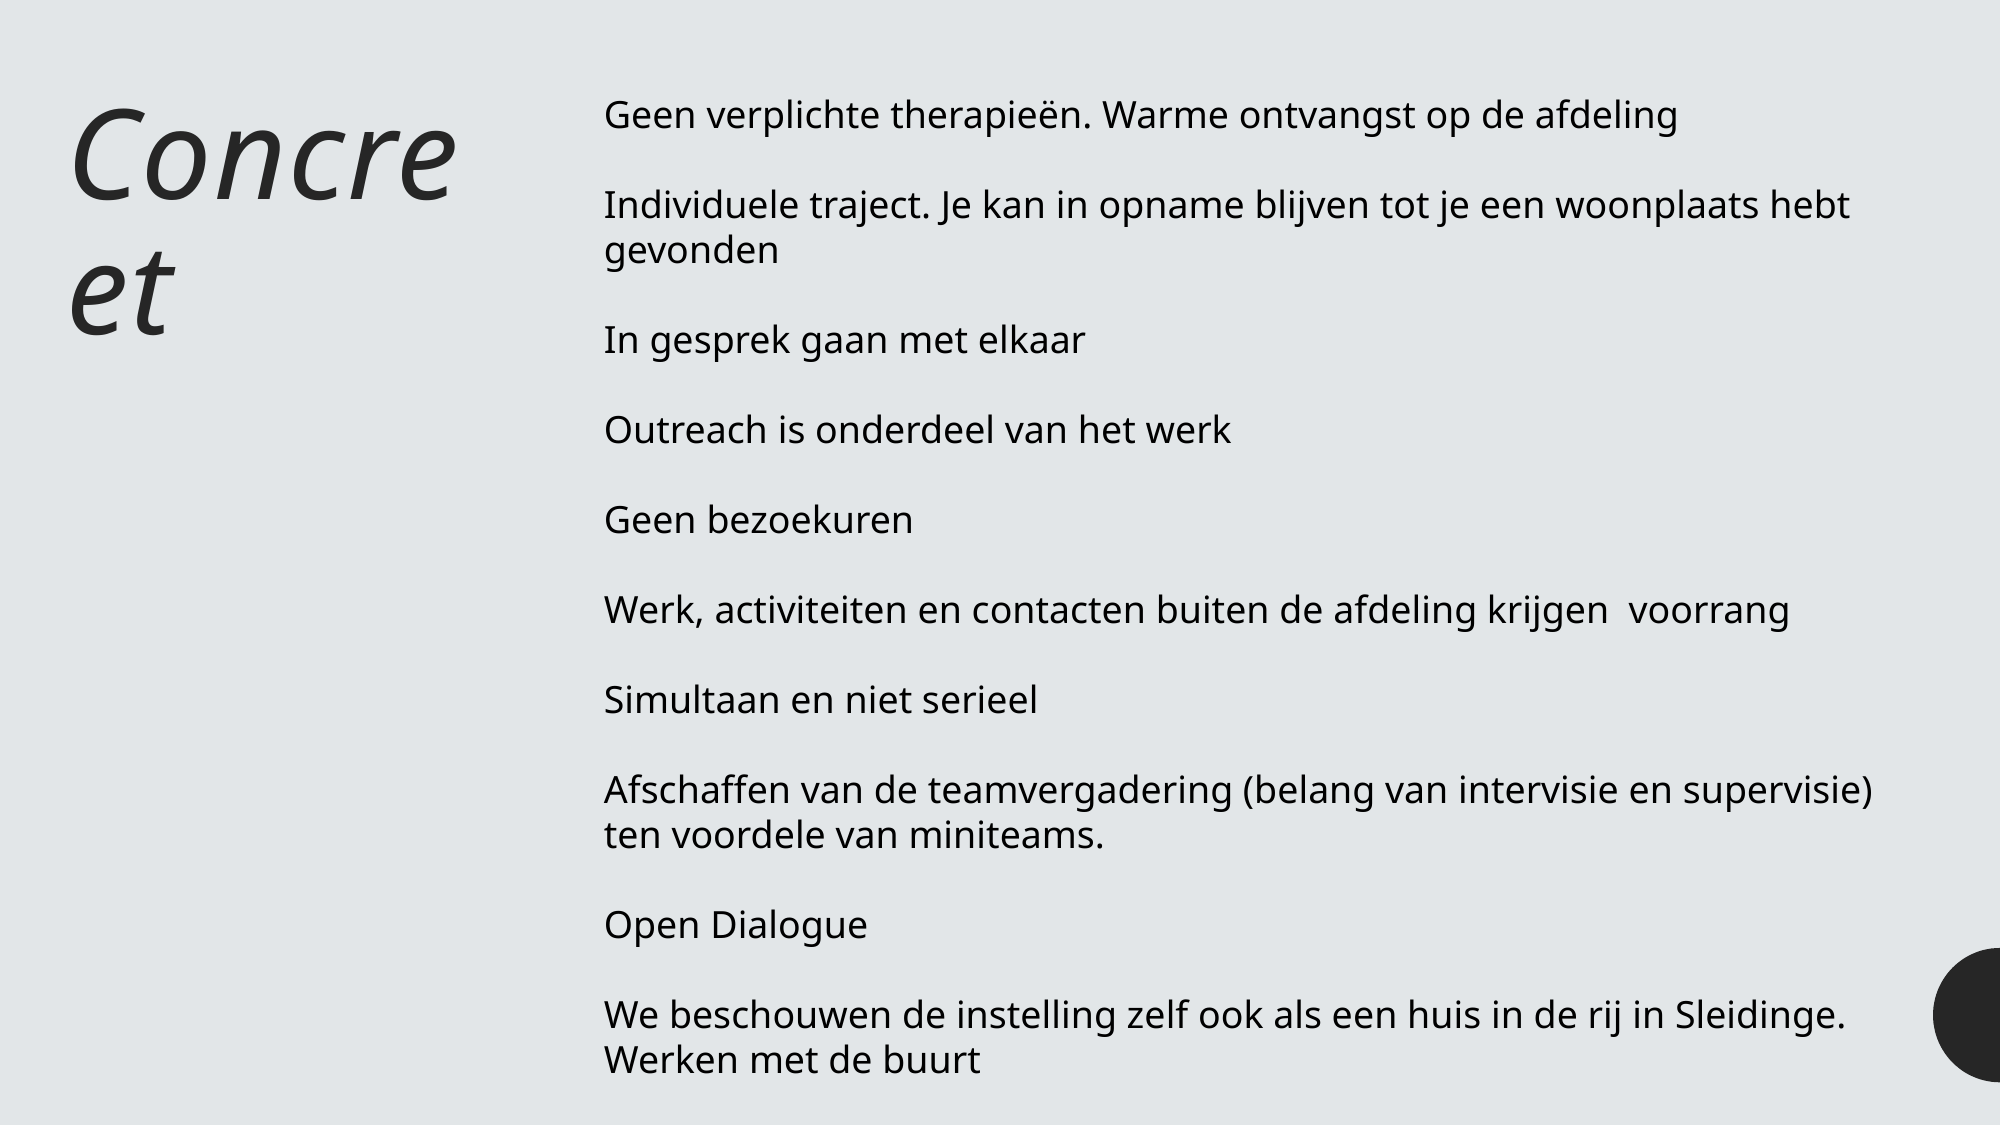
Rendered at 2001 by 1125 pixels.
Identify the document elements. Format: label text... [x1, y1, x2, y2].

title Concreet [51, 83, 533, 864]
text_box Geen verplichte therapieën. Warme ontvangst op de afdeling Individuele traject. Je kan in opname blijven tot je een woonplaats hebt gevonden In gesprek gaan met elkaar Outreach is onderdeel van het werk Geen bezoekuren Werk, activiteiten en contacten buiten de afdeling krijgen voorrang Simultaan en niet serieel Afschaffen van de teamvergadering (belang van intervisie en supervisie) ten voordele van miniteams. Open Dialogue We beschouwen de instelling zelf ook als een huis in de rij in Sleidinge. Werken met de buurt [589, 83, 1949, 1125]
